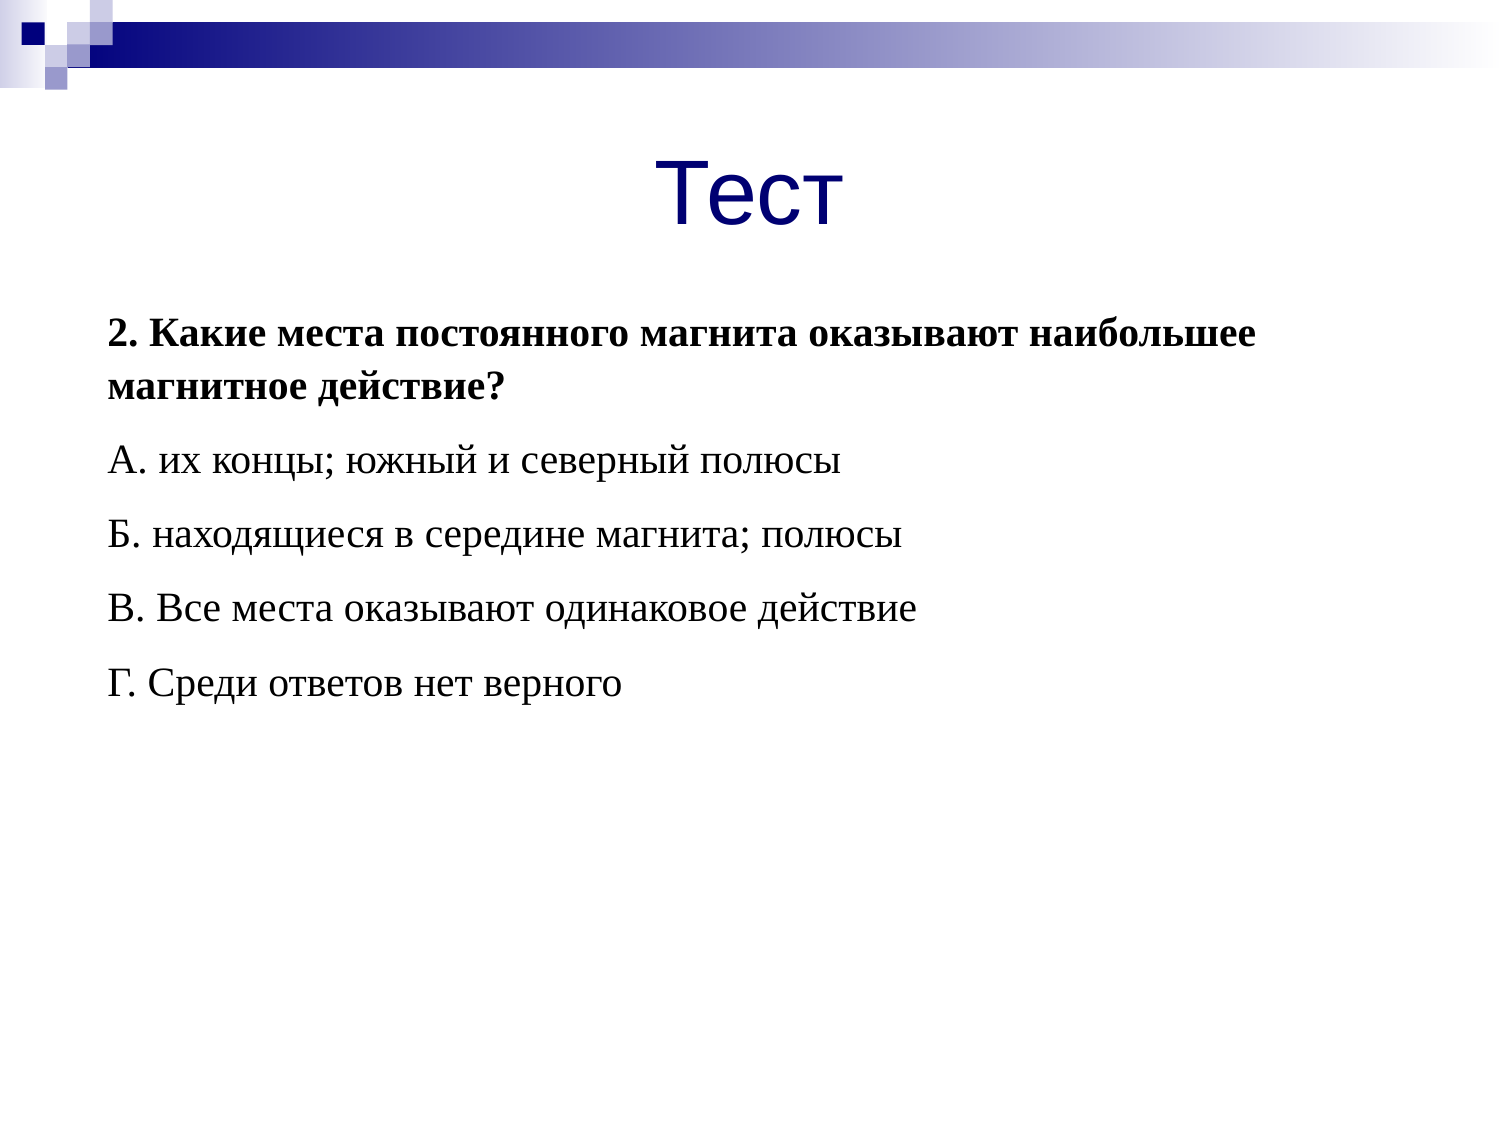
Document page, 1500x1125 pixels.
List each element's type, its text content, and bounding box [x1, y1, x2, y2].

table_header 2. Какие места постоянного магнита оказывают наибольшее магнитное действие? А. их концы; южный и северный полюсы Б. находящиеся в середине магнита; полюсы В. Все места оказывают одинаковое действие Г. Среди ответов нет верного [89, 303, 1439, 705]
title Тест [75, 75, 1425, 300]
